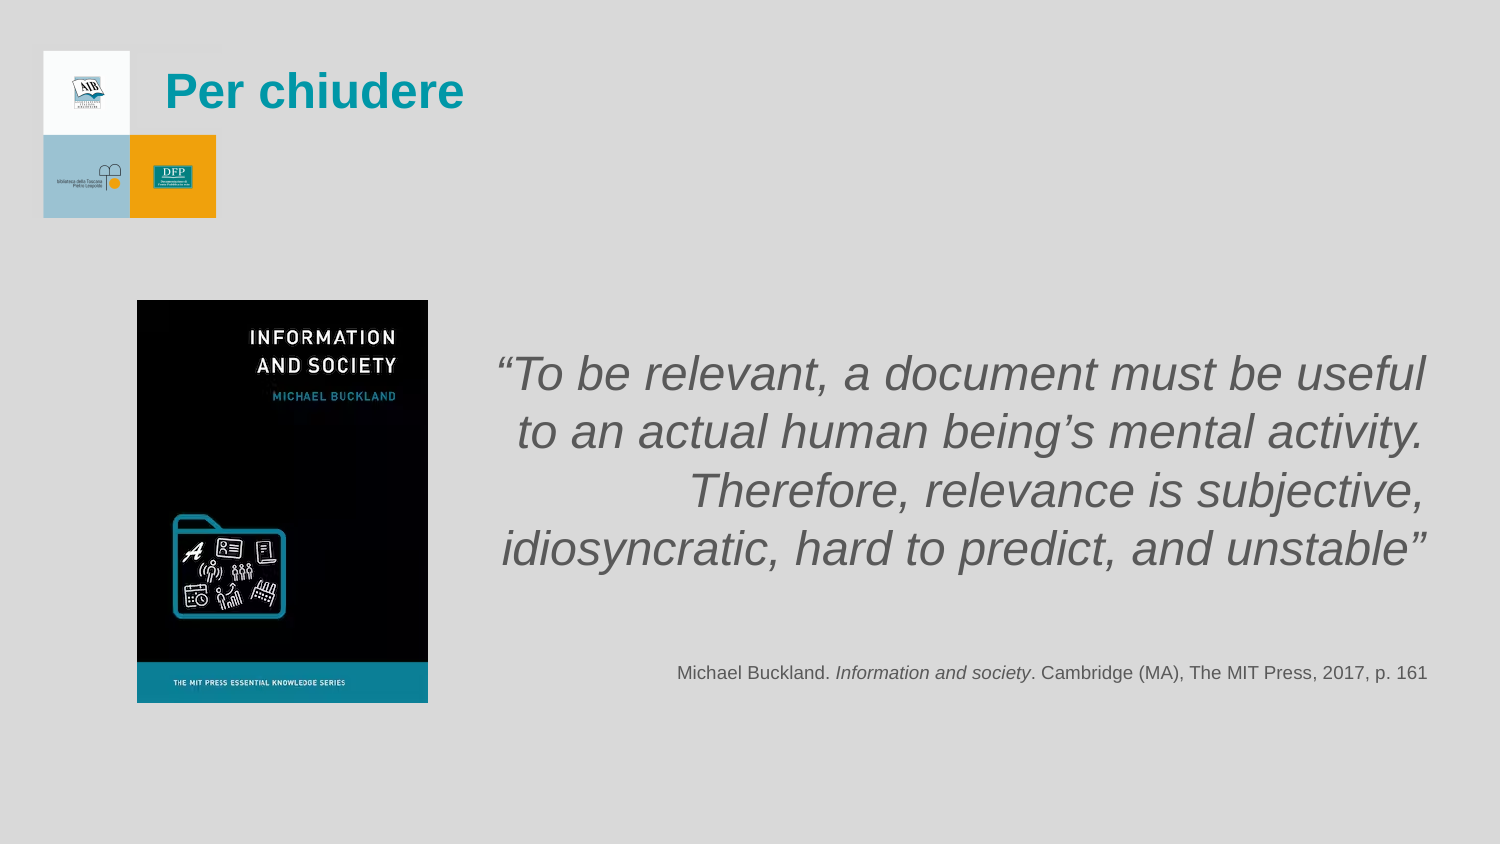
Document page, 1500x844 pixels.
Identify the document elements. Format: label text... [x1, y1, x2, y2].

list “To be relevant, a document must be useful to an actual human being’s mental activity. Therefore, relevance is subjective, idiosyncratic, hard to predict, and unstable” Michael Buckland. Information and society. Cambridge (MA), The MIT Press, 2017, p. 161 [466, 266, 1443, 714]
picture [137, 300, 428, 703]
picture [32, 44, 222, 218]
title Per chiudere [219, 43, 1468, 138]
